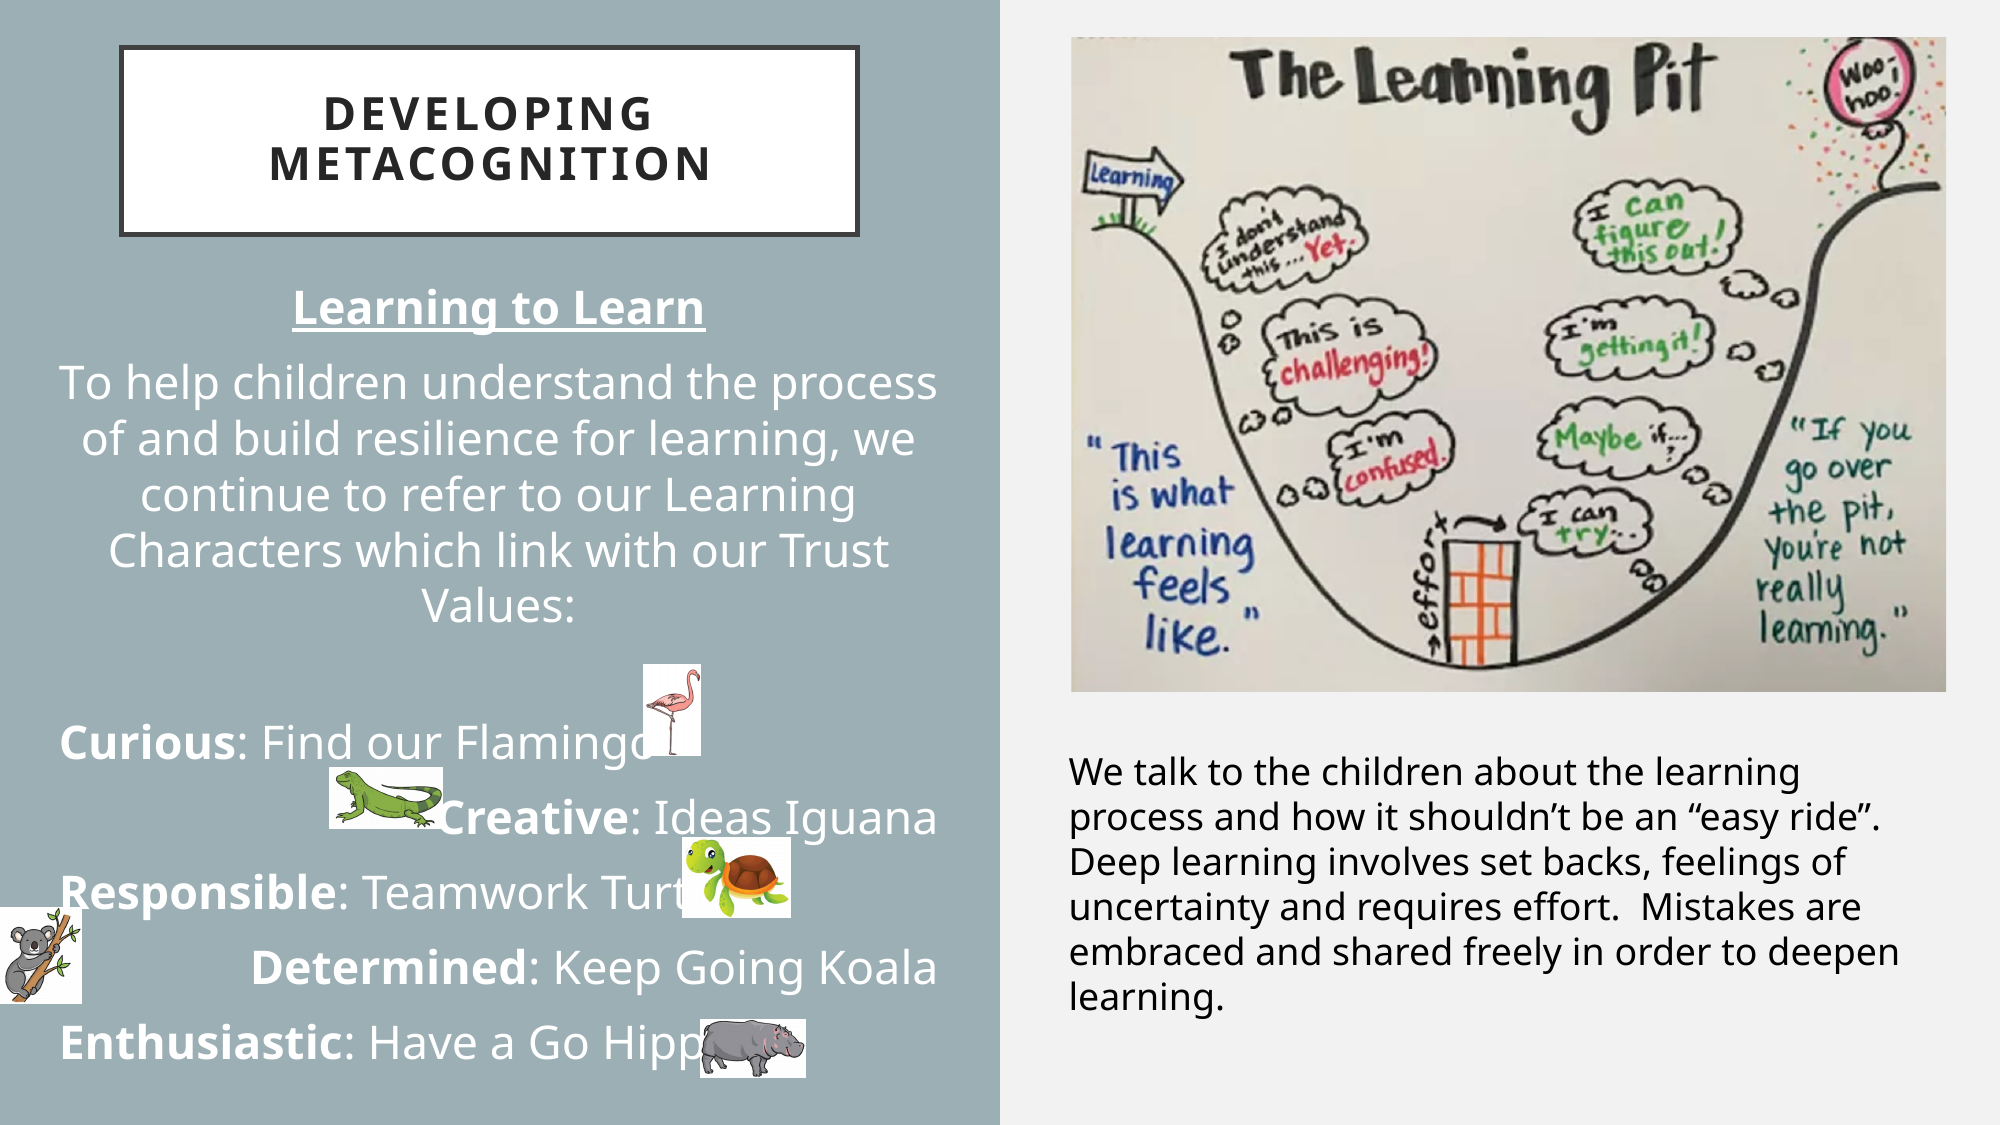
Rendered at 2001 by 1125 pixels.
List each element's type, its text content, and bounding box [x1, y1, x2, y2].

picture [700, 1019, 806, 1078]
picture [682, 837, 791, 918]
picture [329, 767, 443, 829]
list Learning to Learn To help children understand the process of and build resilience for learning, we continue to refer to our Learning Characters which link with our Trust Values: Curious: Find our Flamingo Creative: Ideas Iguana Responsible: Teamwork Turtle Determined: Keep Going Koala Enthusiastic: Have a Go Hippo [38, 270, 959, 1078]
picture [0, 907, 82, 1004]
picture [1071, 37, 1947, 692]
text_box We talk to the children about the learning process and how it shouldn’t be an “easy ride”. Deep learning involves set backs, feelings of uncertainty and requires effort. Mistakes are embraced and shared freely in order to deepen learning. [1053, 740, 1943, 1026]
picture [643, 664, 701, 756]
title Developing metacognition [119, 45, 860, 237]
